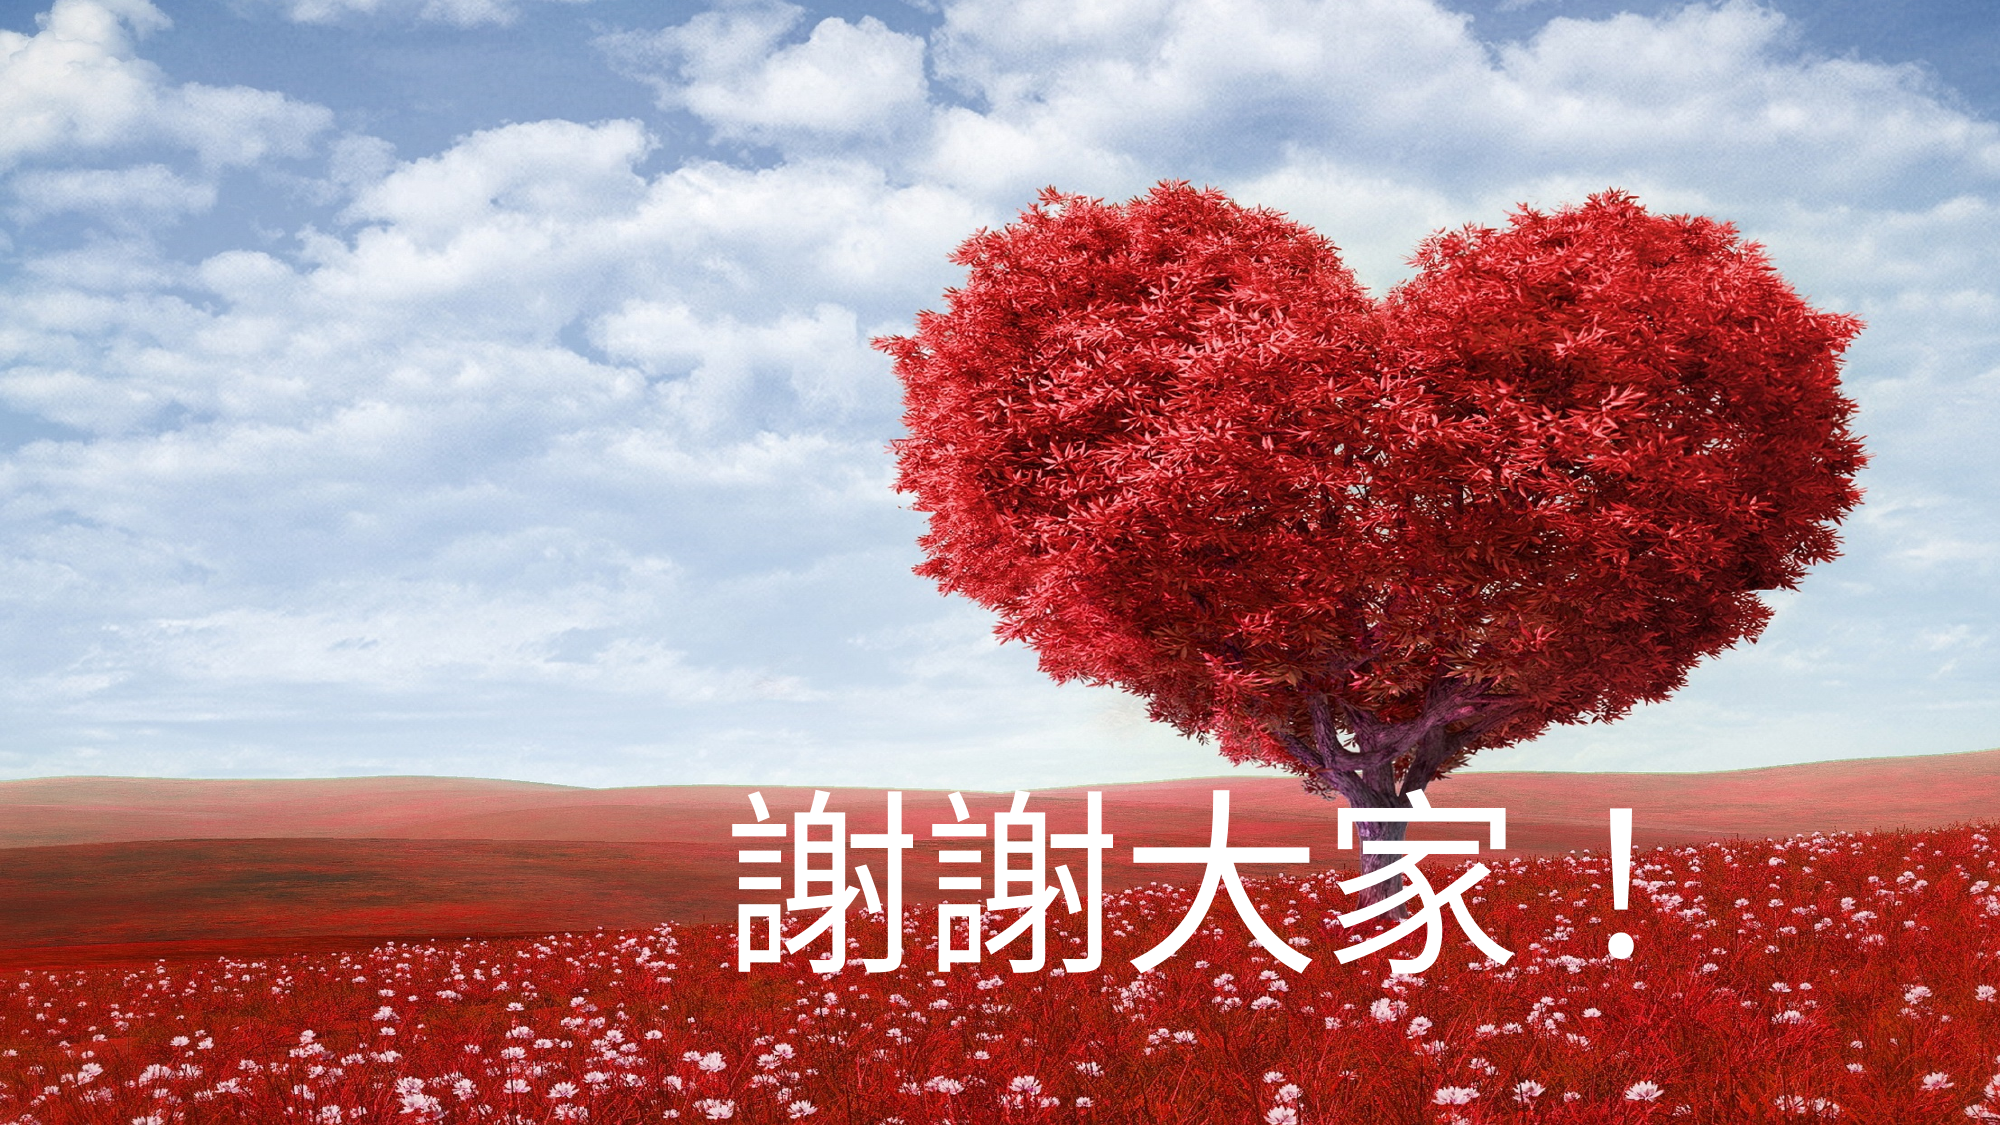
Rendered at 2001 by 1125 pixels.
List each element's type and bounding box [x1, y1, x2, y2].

list [0, 0, 2000, 1125]
